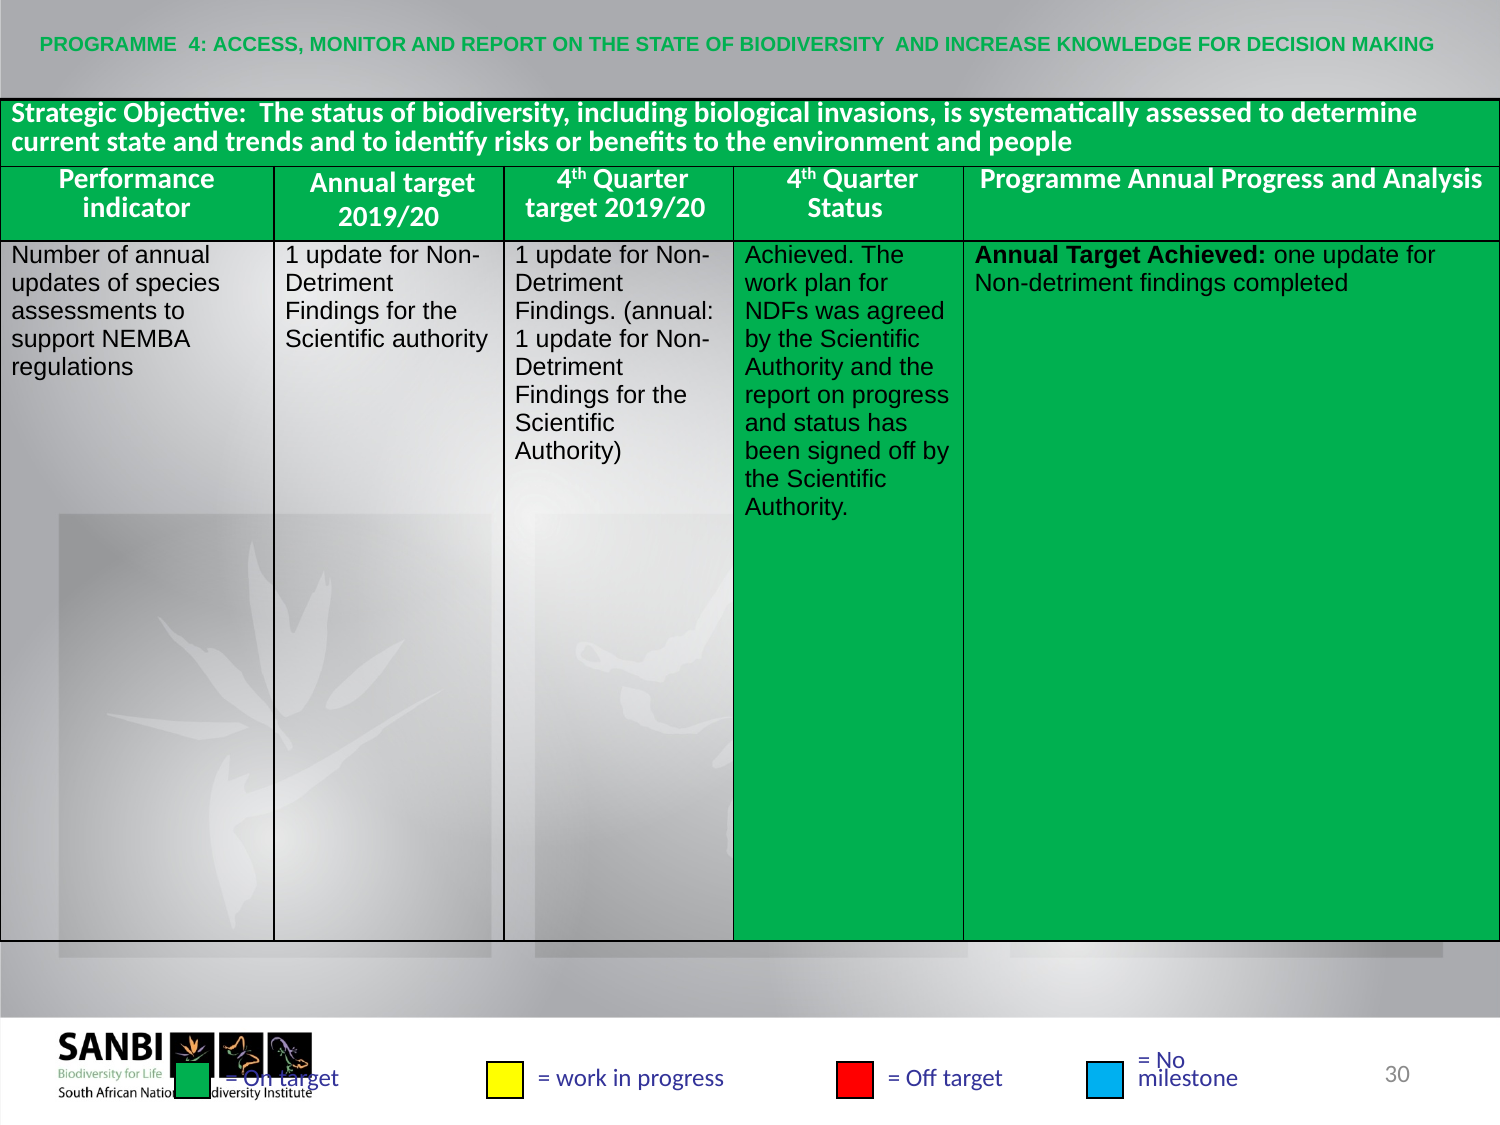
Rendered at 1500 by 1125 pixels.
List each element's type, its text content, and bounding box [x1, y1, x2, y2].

table_cell Achieved. The work plan for NDFs was agreed by the Scientific Authority and the report on progress and status has been signed off by the Scientific Authority. [734, 242, 963, 940]
picture [0, 0, 1500, 99]
table_cell 4th Quarter Status [734, 167, 963, 240]
slide_number 30 [1074, 1042, 1425, 1103]
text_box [174, 1062, 1124, 1099]
table_cell 1 update for Non-Detriment Findings for the Scientific authority [275, 242, 503, 940]
table_cell Annual Target Achieved: one update for Non-detriment findings completed [964, 242, 1499, 940]
table_header Strategic Objective: The status of biodiversity, including biological invasions, is systematically assessed to determine current state and trends and to identify risks or benefits to the environment and people [1, 101, 1499, 166]
table_cell Programme Annual Progress and Analysis [964, 167, 1499, 240]
picture [0, 942, 1500, 1125]
table_cell Number of annual updates of species assessments to support NEMBA regulations [1, 242, 273, 940]
table_cell 4th Quarter target 2019/20 [505, 167, 733, 240]
table_cell Performance indicator [1, 167, 273, 240]
table_cell Annual target 2019/20 [275, 167, 503, 240]
title PROGRAMME 4: ACCESS, MONITOR AND REPORT ON THE STATE OF BIODIVERSITY AND INCREASE KNOWLEDGE FOR DECISION MAKING [0, 12, 1475, 75]
table_cell 1 update for Non-Detriment Findings. (annual: 1 update for Non-Detriment Findings for the Scientific Authority) [505, 242, 733, 940]
